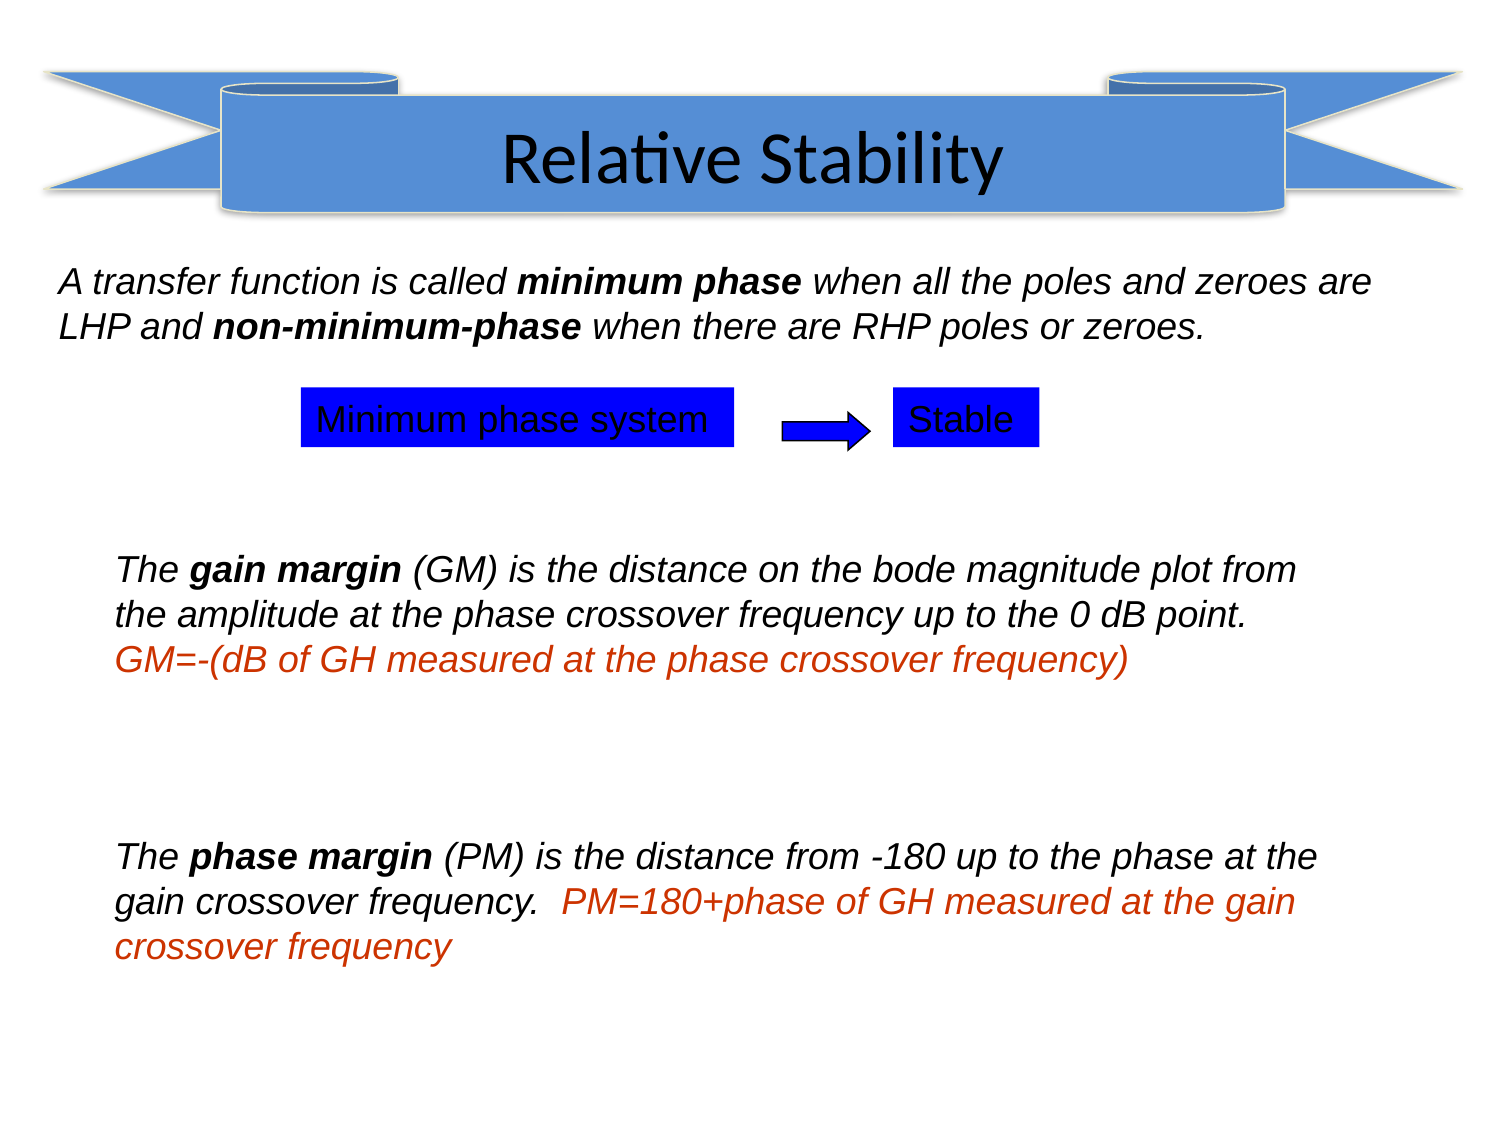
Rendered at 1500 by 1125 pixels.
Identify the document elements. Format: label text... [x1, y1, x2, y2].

text_box The gain margin (GM) is the distance on the bode magnitude plot from the amplitude at the phase crossover frequency up to the 0 dB point. GM=-(dB of GH measured at the phase crossover frequency) [99, 537, 1365, 688]
text_box [782, 412, 871, 451]
text_box Relative Stability [42, 70, 1464, 214]
text_box A transfer function is called minimum phase when all the poles and zeroes are LHP and non-minimum-phase when there are RHP poles or zeroes. [43, 249, 1463, 355]
text_box The phase margin (PM) is the distance from -180 up to the phase at the gain crossover frequency. PM=180+phase of GH measured at the gain crossover frequency [99, 824, 1365, 975]
text_box Stable [893, 387, 1040, 448]
text_box Minimum phase system [300, 387, 735, 448]
